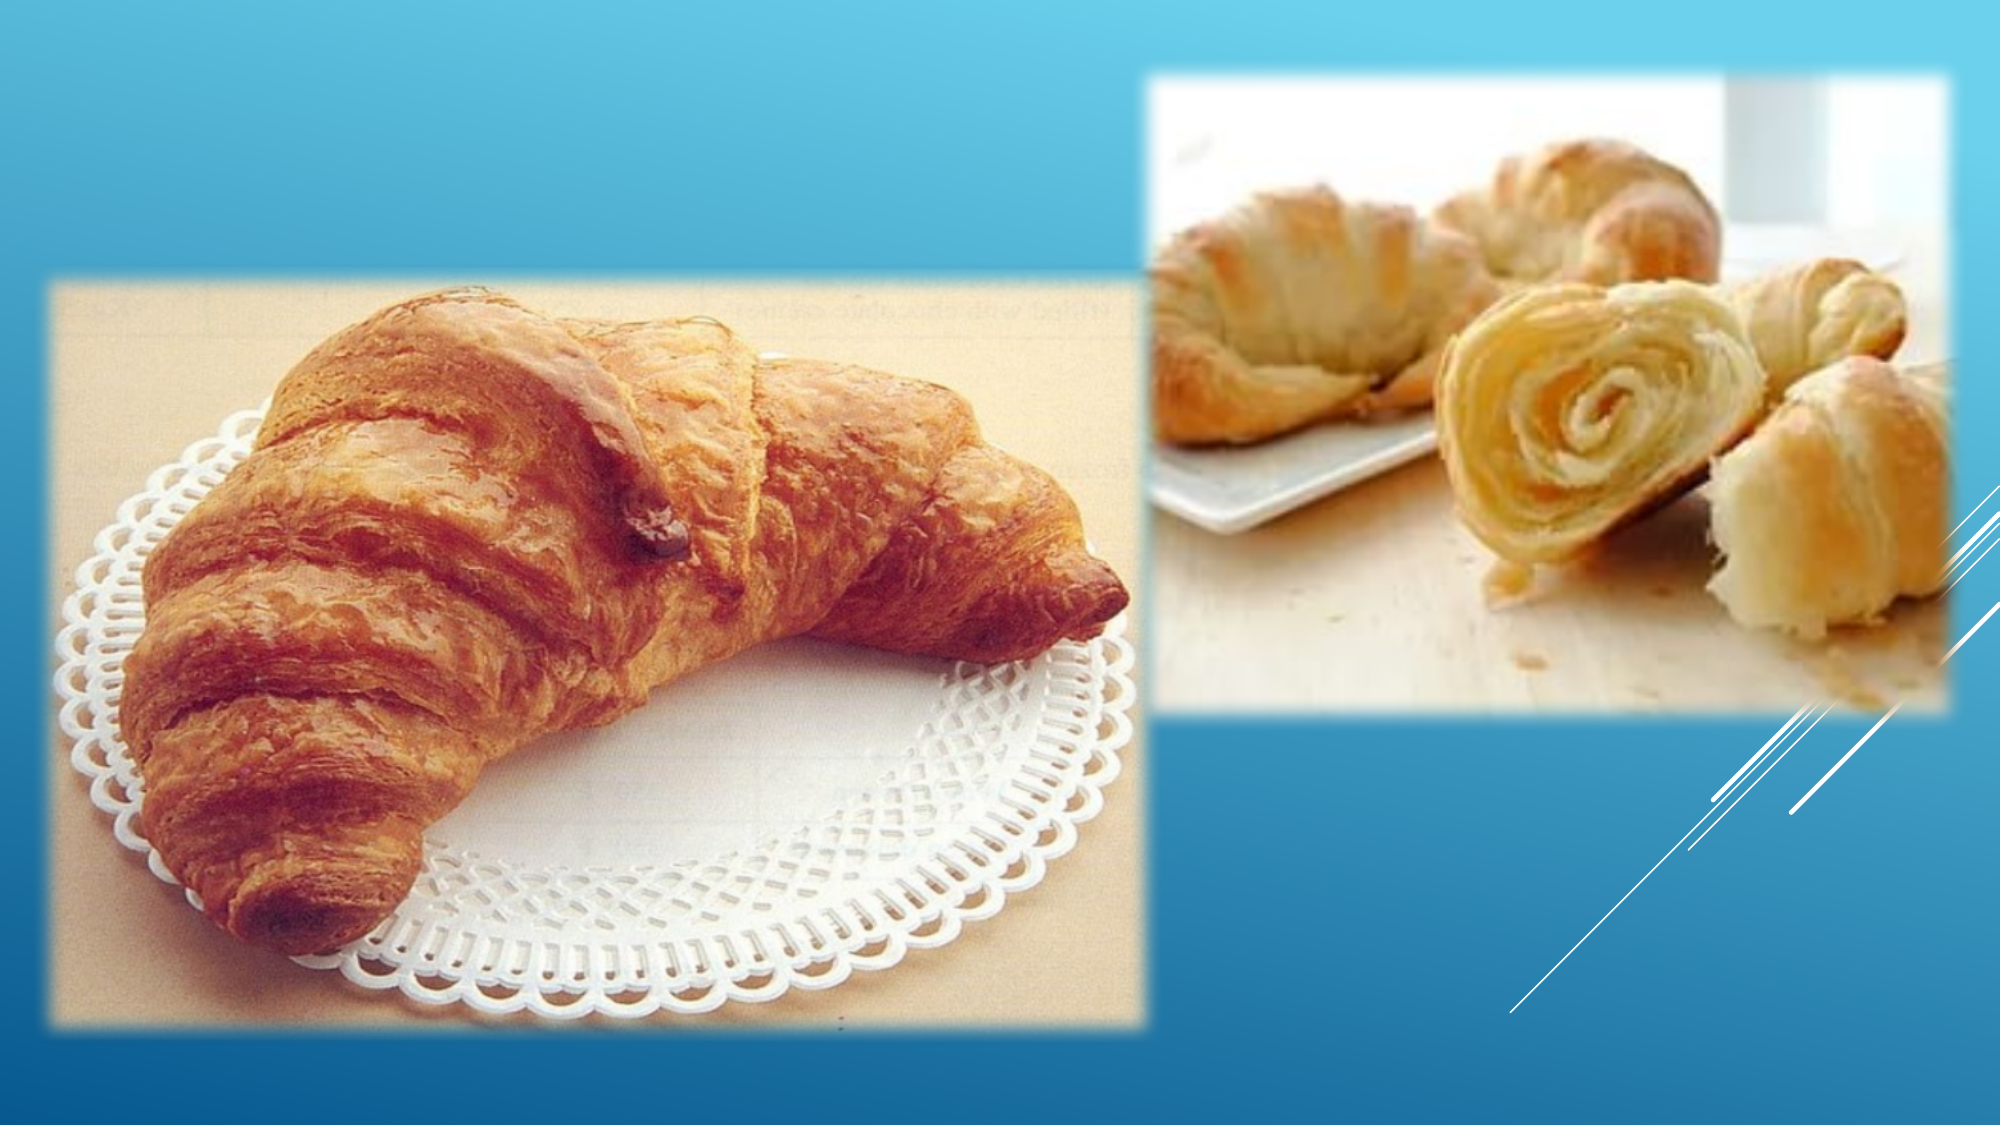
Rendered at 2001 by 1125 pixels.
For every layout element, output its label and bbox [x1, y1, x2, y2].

picture [31, 57, 1968, 1046]
